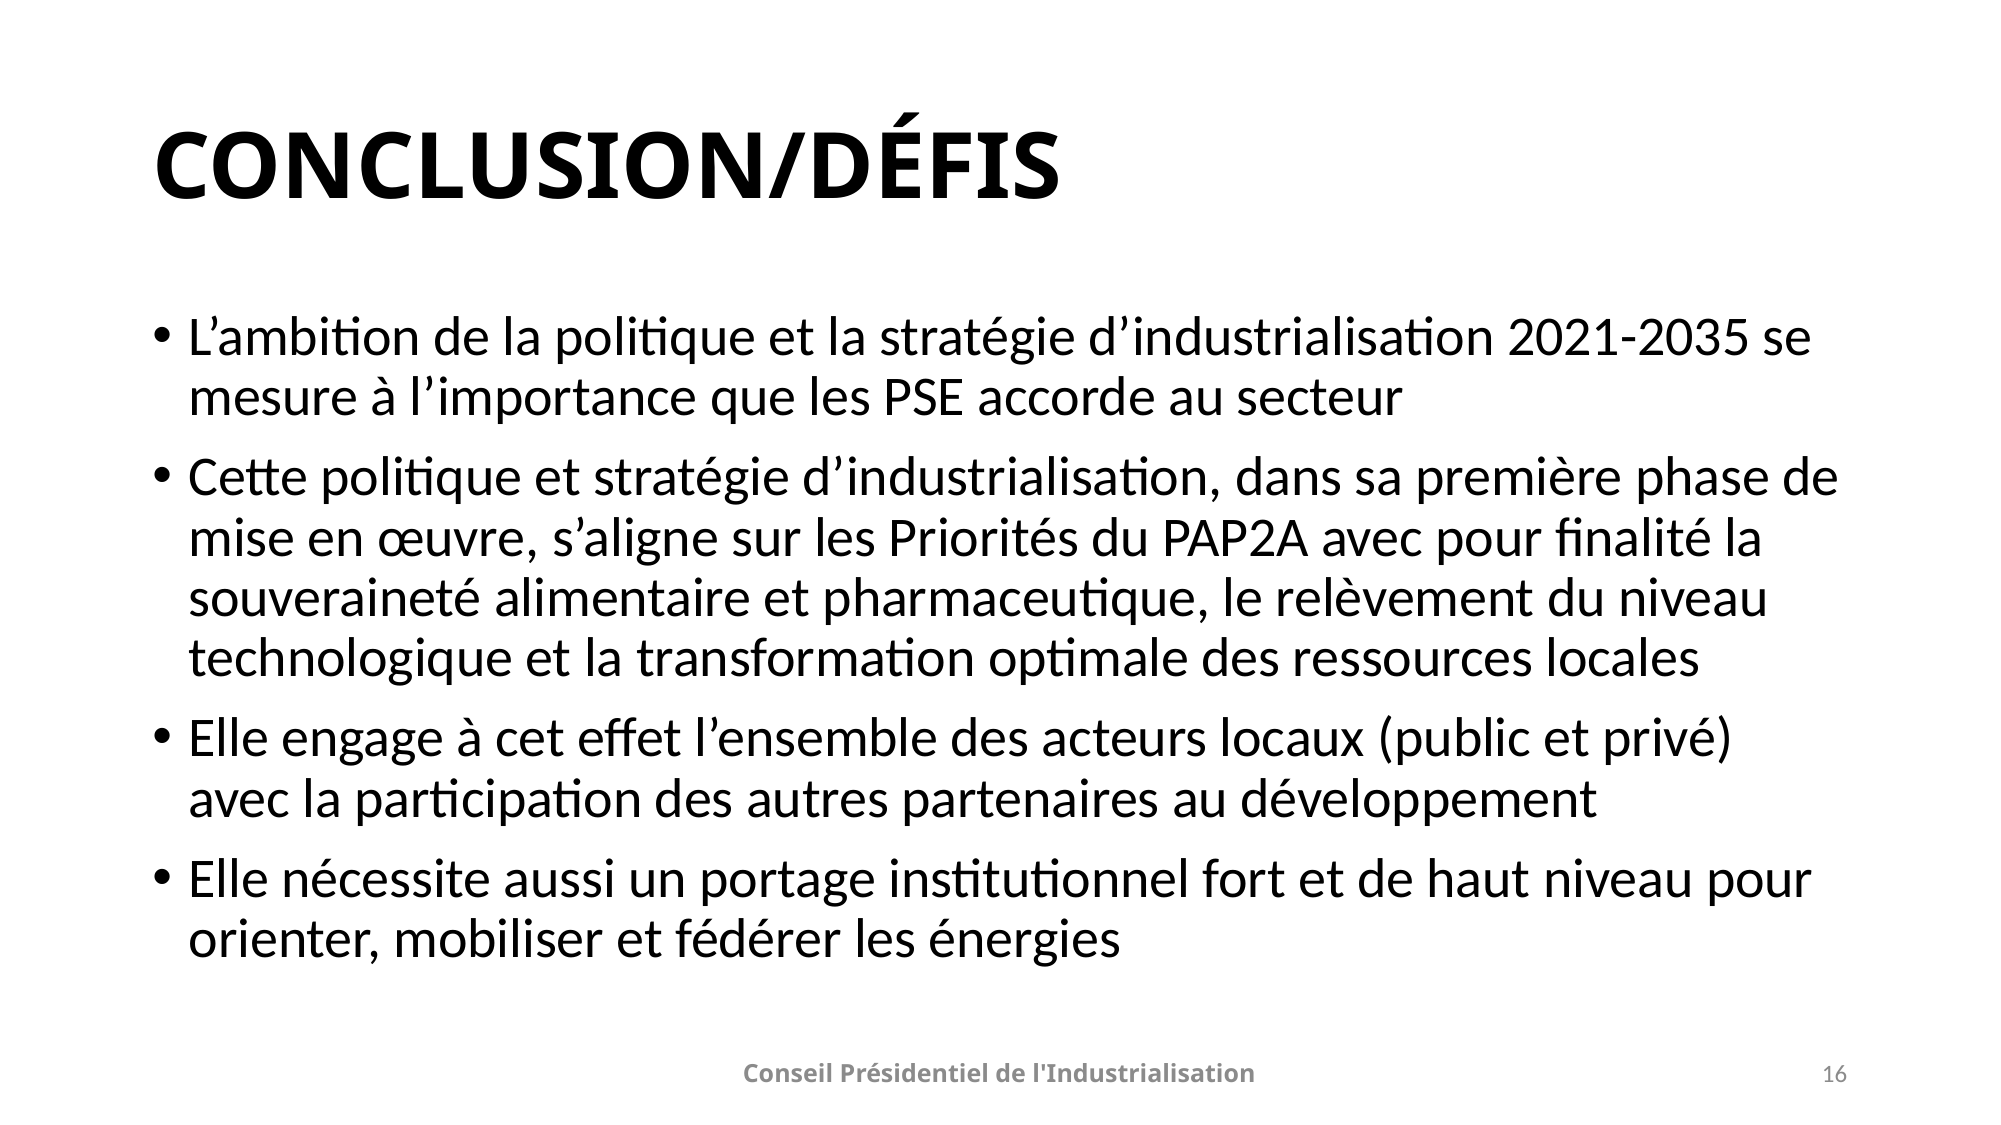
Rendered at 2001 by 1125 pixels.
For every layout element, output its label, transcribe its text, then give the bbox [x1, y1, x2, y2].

footer Conseil Présidentiel de l'Industrialisation [662, 1042, 1338, 1103]
title Conclusion/défis [137, 59, 1863, 278]
slide_number 16 [1412, 1042, 1863, 1103]
list L’ambition de la politique et la stratégie d’industrialisation 2021-2035 se mesure à l’importance que les PSE accorde au secteur Cette politique et stratégie d’industrialisation, dans sa première phase de mise en œuvre, s’aligne sur les Priorités du PAP2A avec pour finalité la souveraineté alimentaire et pharmaceutique, le relèvement du niveau technologique et la transformation optimale des ressources locales Elle engage à cet effet l’ensemble des acteurs locaux (public et privé) avec la participation des autres partenaires au développement Elle nécessite aussi un portage institutionnel fort et de haut niveau pour orienter, mobiliser et fédérer les énergies [137, 299, 1863, 1014]
